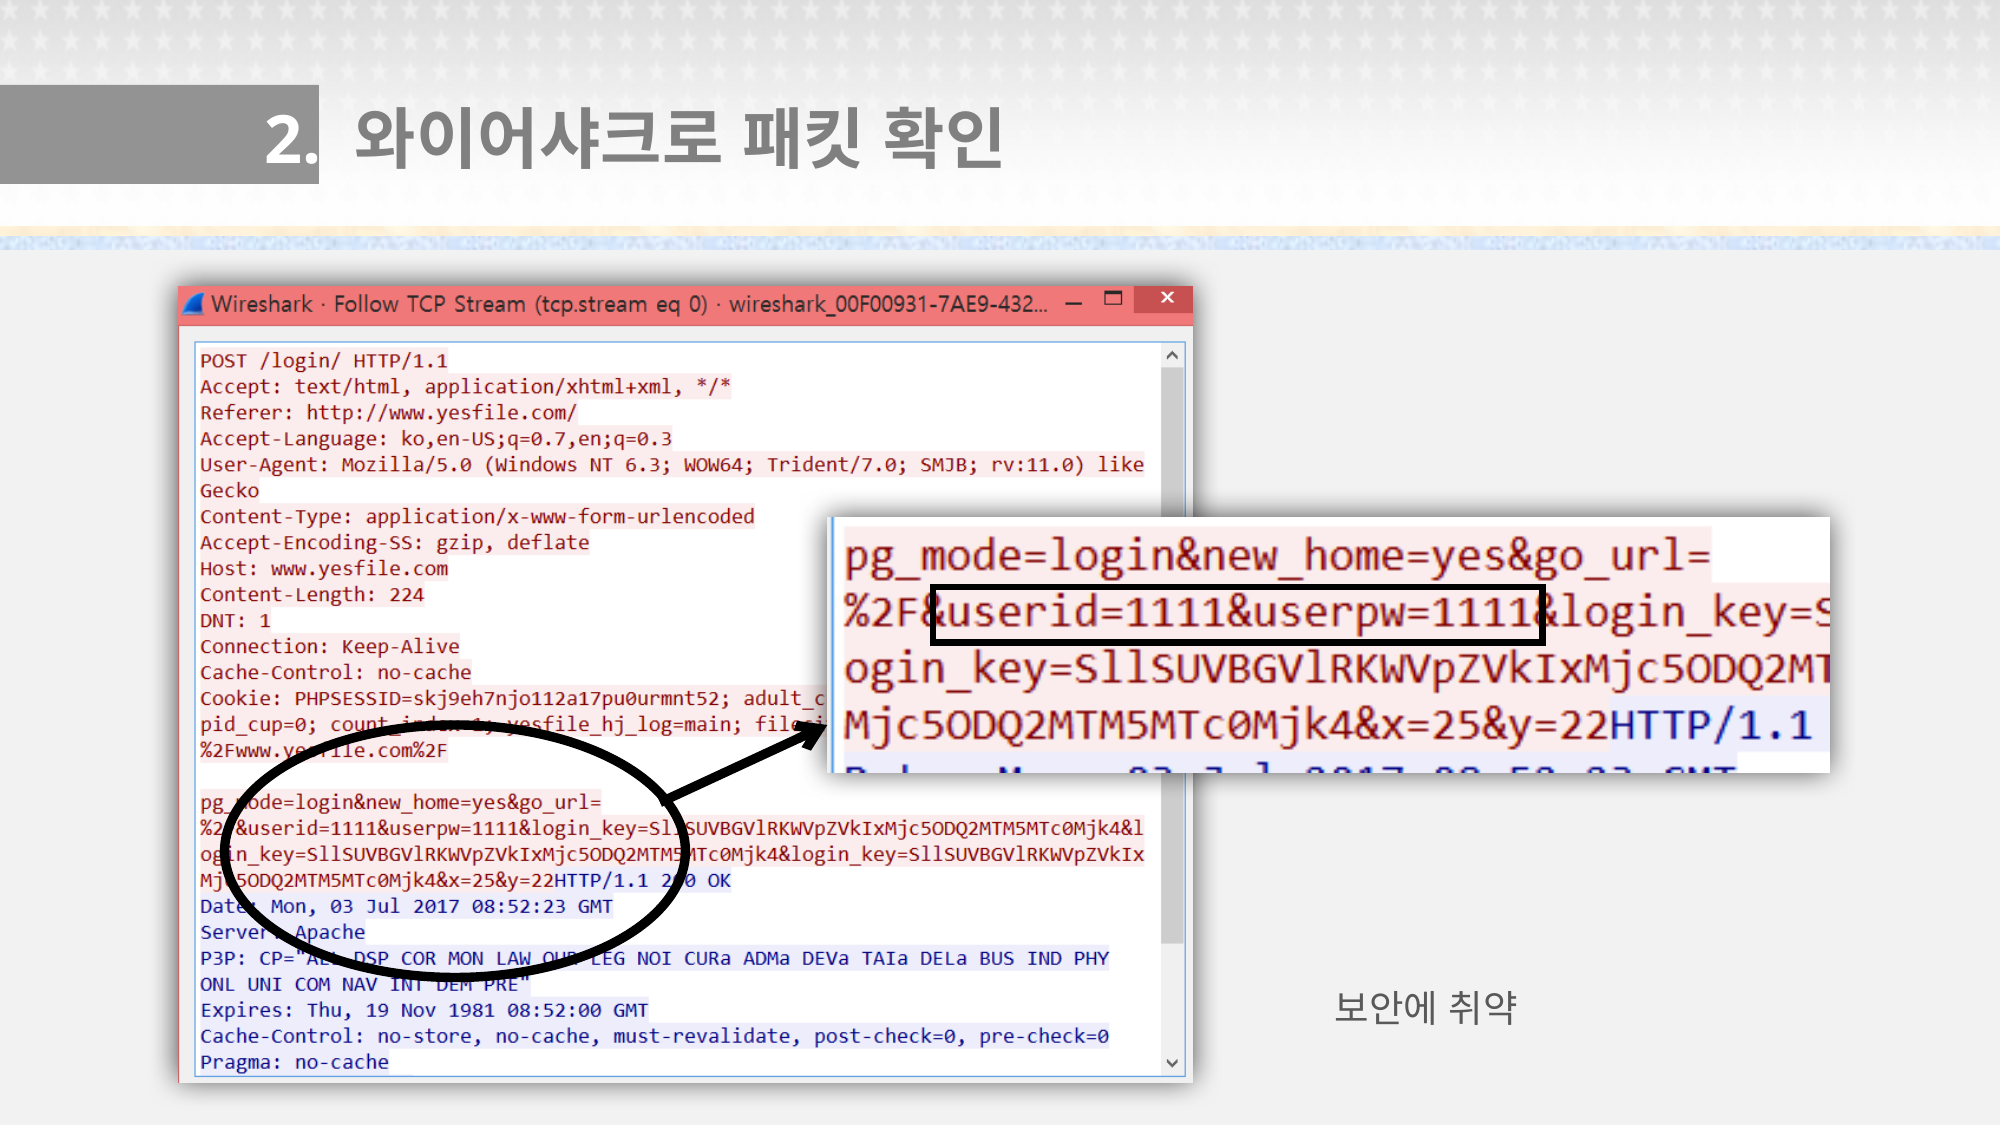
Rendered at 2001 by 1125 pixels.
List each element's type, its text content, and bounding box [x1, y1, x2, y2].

picture [0, 0, 2000, 226]
text_box [0, 226, 2000, 235]
picture [178, 285, 1193, 1083]
text_box [0, 235, 2000, 250]
text_box 보안에 취약 [1320, 978, 1533, 1038]
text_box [224, 517, 1830, 978]
